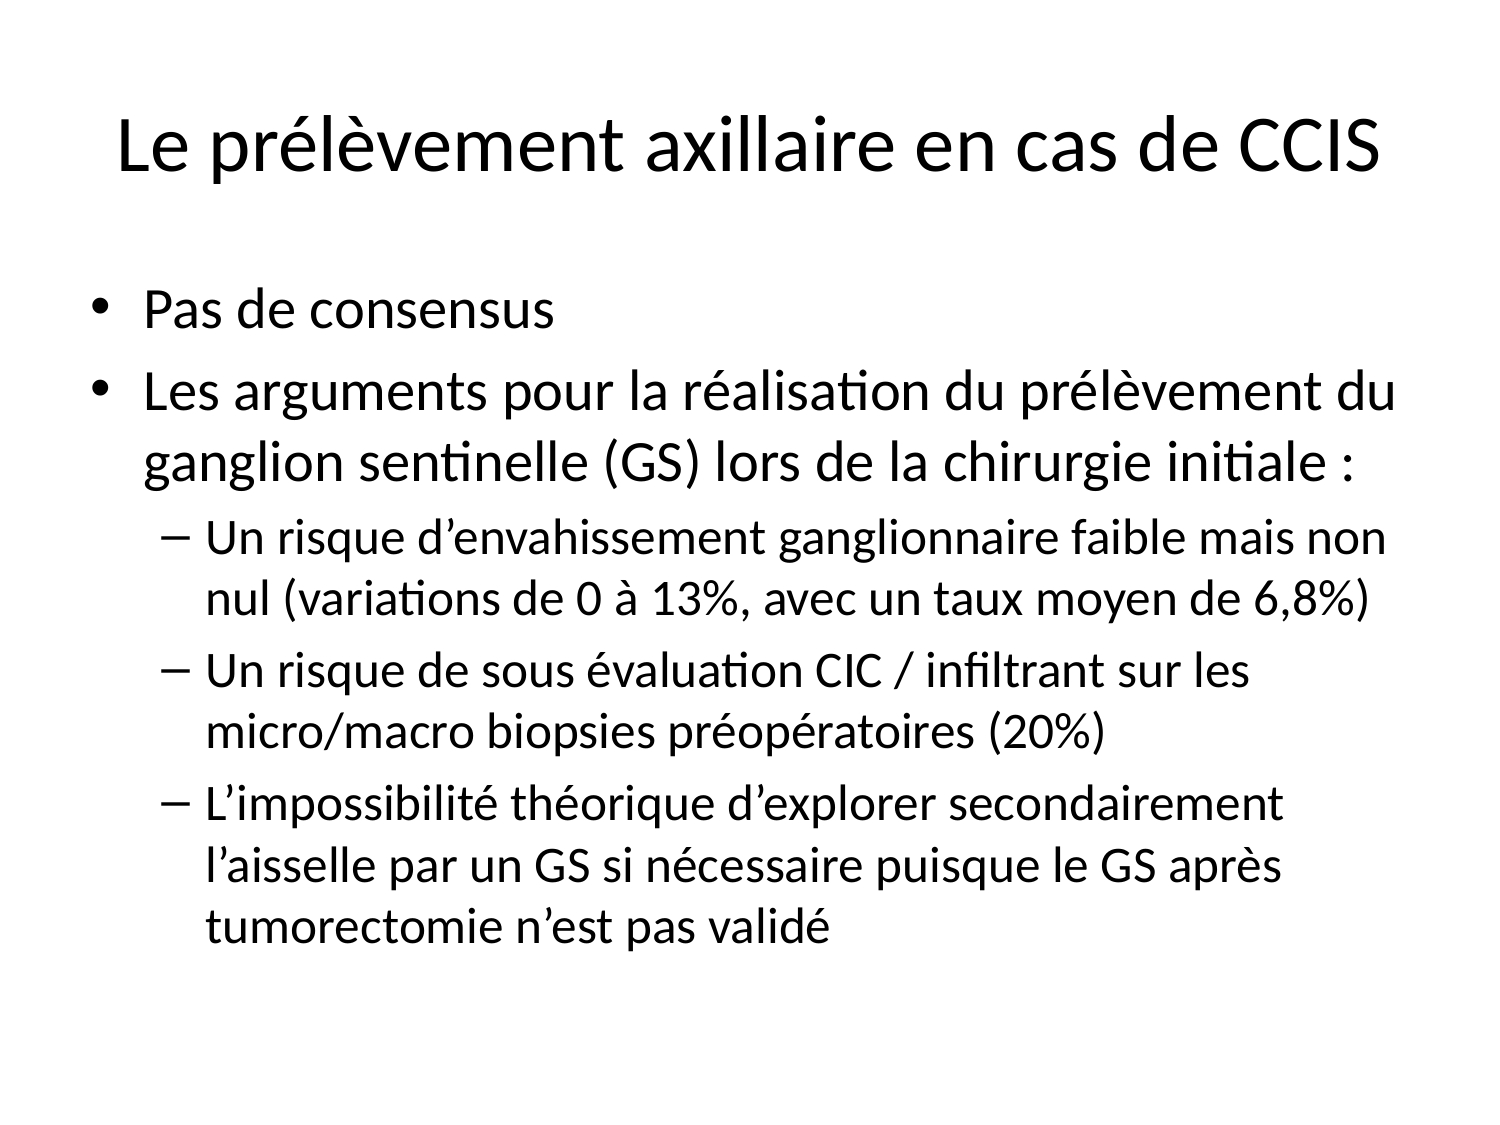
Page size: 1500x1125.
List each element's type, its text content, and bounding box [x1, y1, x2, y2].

title Le prélèvement axillaire en cas de CCIS [75, 45, 1425, 233]
list Pas de consensus Les arguments pour la réalisation du prélèvement du ganglion sentinelle (GS) lors de la chirurgie initiale : Un risque d’envahissement ganglionnaire faible mais non nul (variations de 0 à 13%, avec un taux moyen de 6,8%) Un risque de sous évaluation CIC / infiltrant sur les micro/macro biopsies préopératoires (20%) L’impossibilité théorique d’explorer secondairement l’aisselle par un GS si nécessaire puisque le GS après tumorectomie n’est pas validé [75, 262, 1425, 1085]
